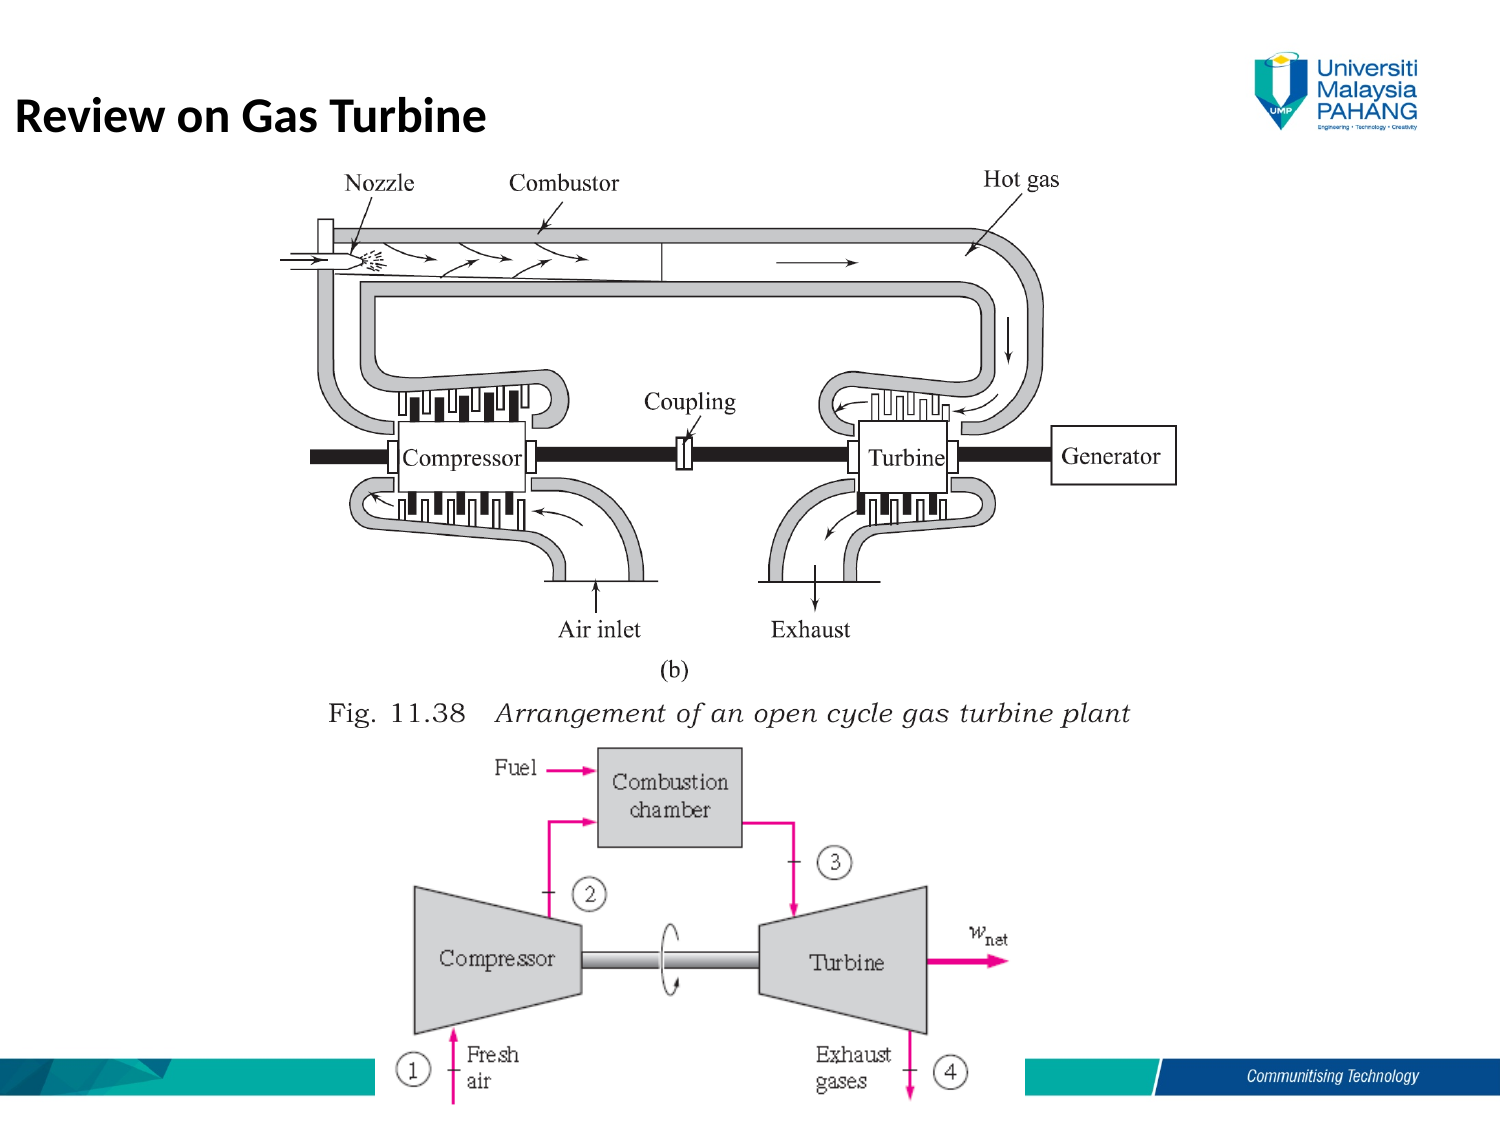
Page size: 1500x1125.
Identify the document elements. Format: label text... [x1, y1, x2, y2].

picture [0, 0, 1500, 1125]
text_box Review on Gas Turbine [0, 74, 1063, 150]
